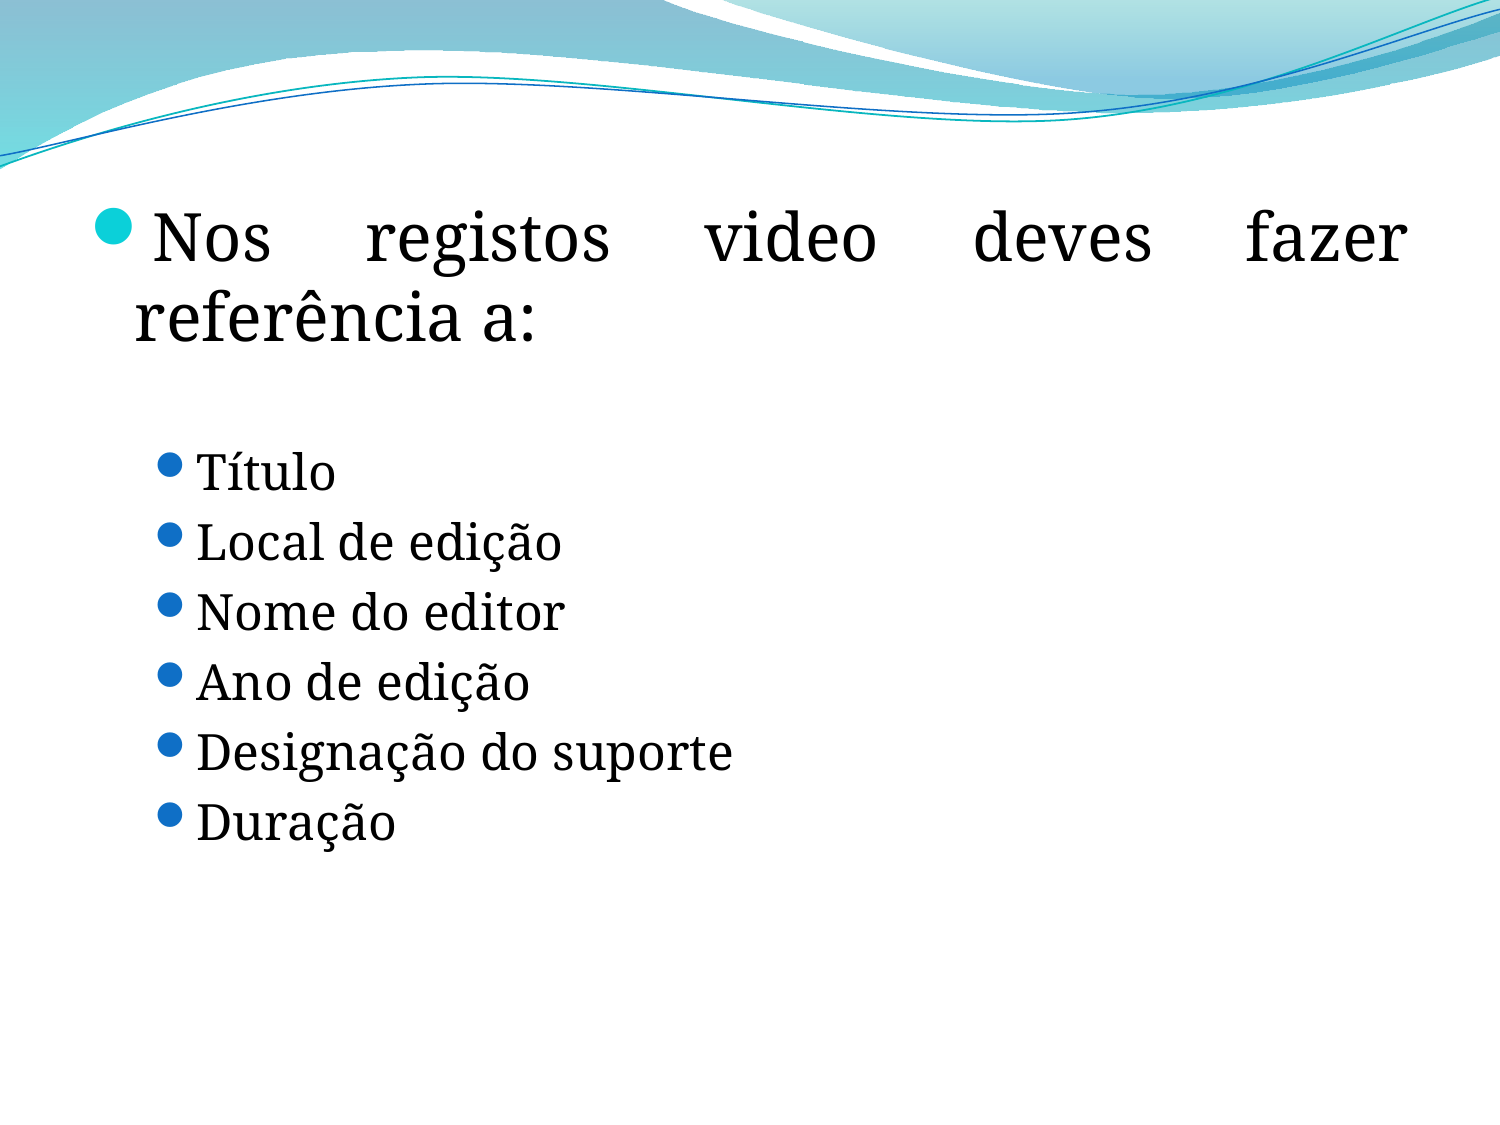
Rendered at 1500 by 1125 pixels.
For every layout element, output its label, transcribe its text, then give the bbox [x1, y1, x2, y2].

list Nos registos video deves fazer referência a: Título Local de edição Nome do editor Ano de edição Designação do suporte Duração [75, 187, 1425, 1038]
